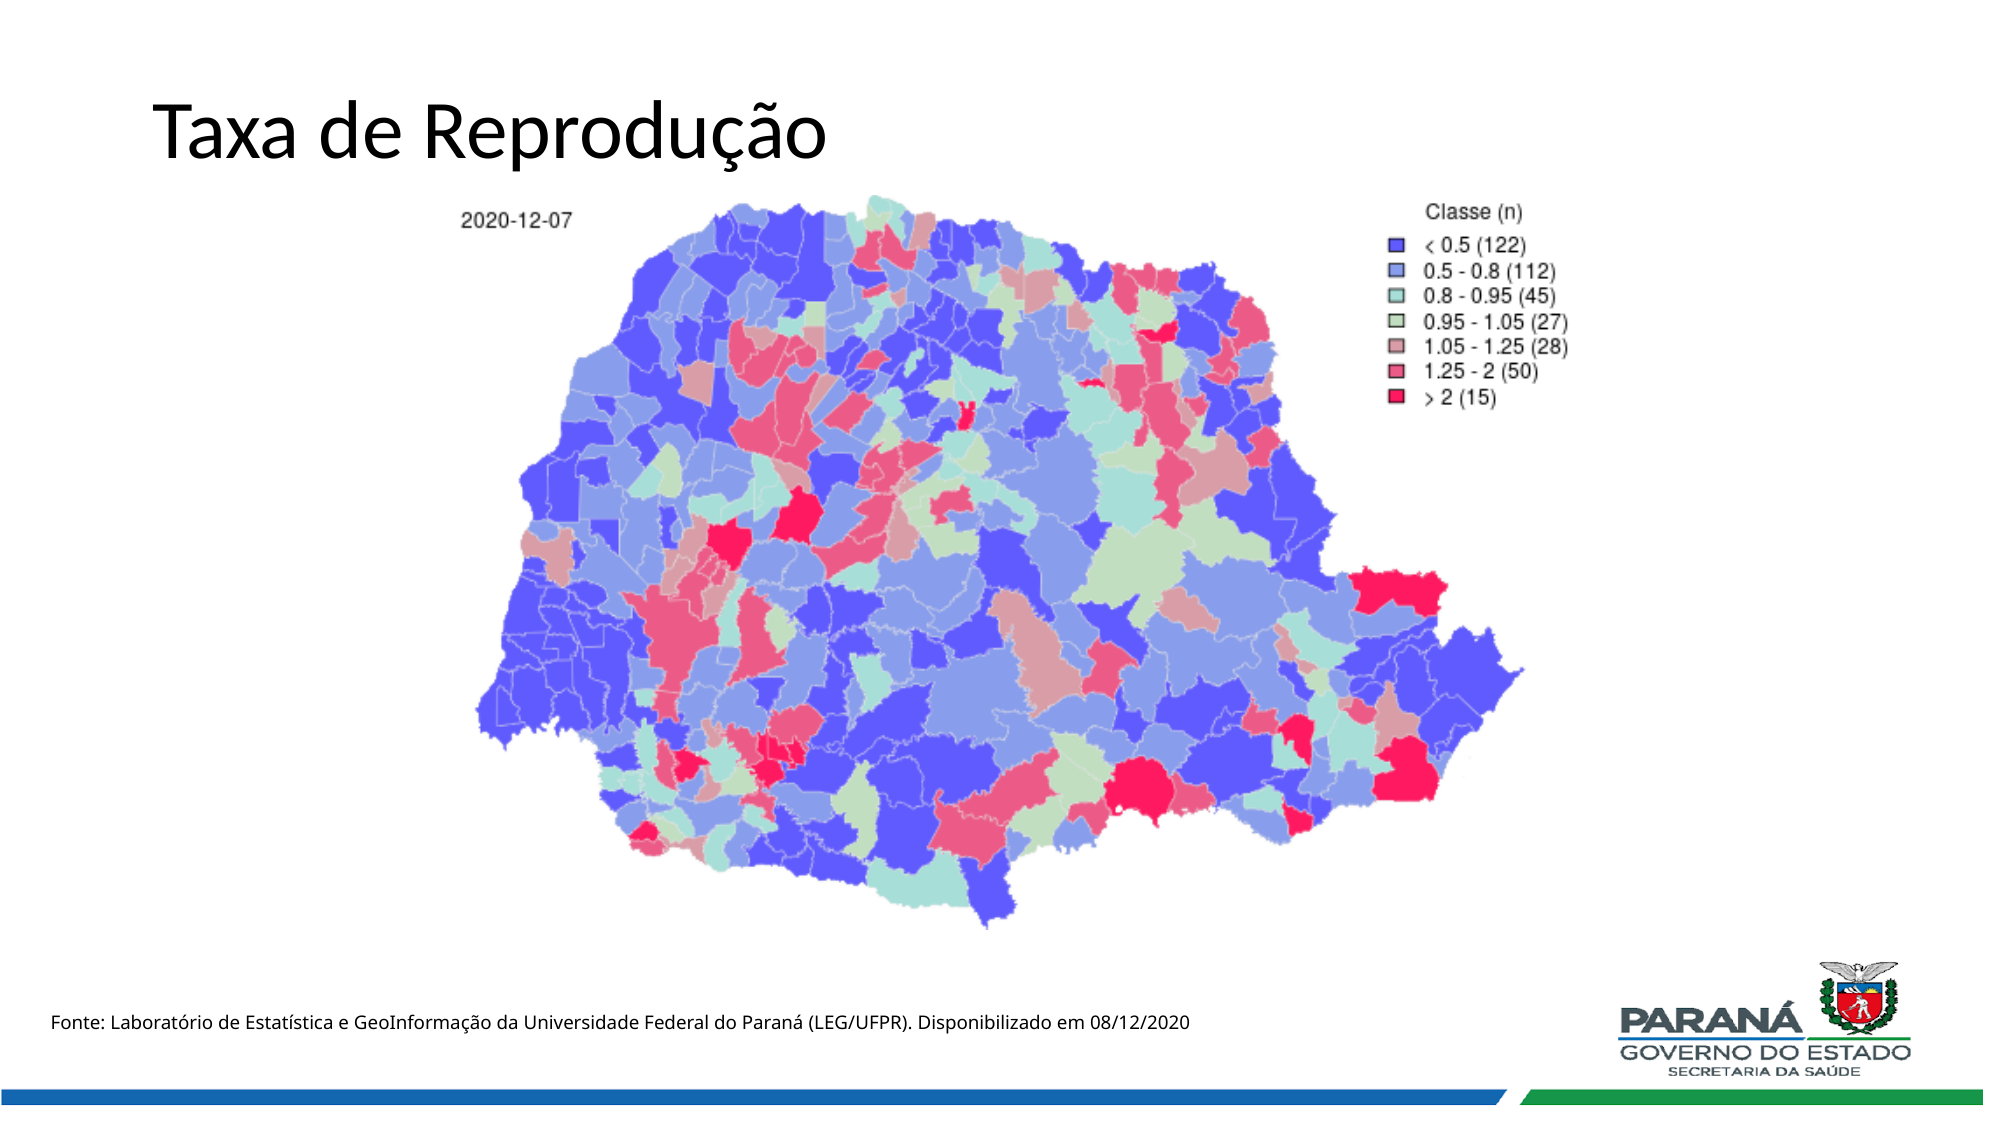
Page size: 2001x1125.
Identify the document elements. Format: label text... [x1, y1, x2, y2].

text_box Fonte: Laboratório de Estatística e GeoInformação da Universidade Federal do Paraná (LEG/UFPR). Disponibilizado em 08/12/2020 [35, 994, 1342, 1051]
picture [0, 0, 1983, 1125]
text_box Taxa de Reprodução [137, 59, 1053, 184]
